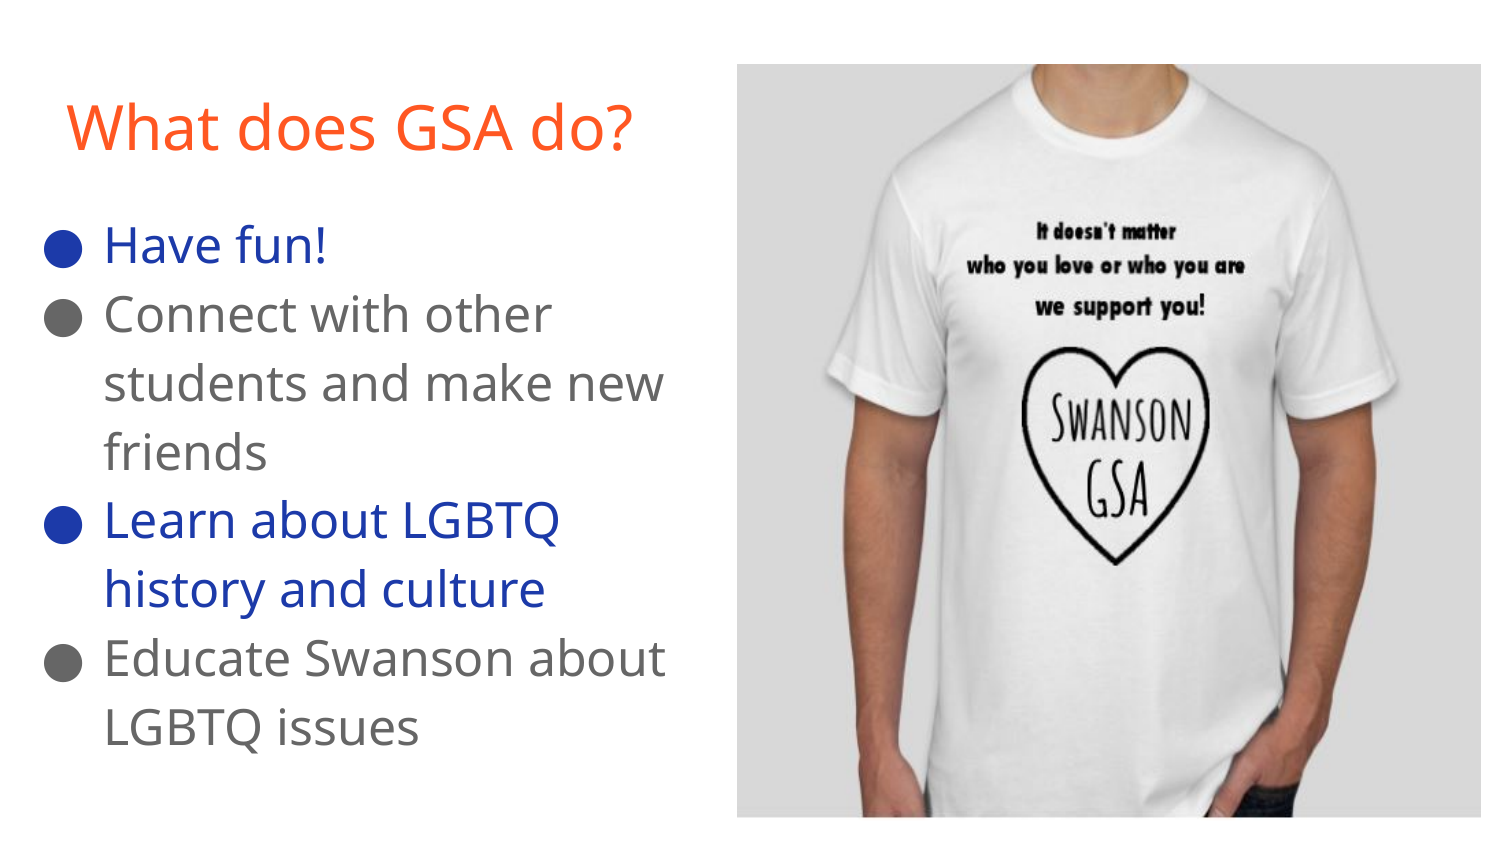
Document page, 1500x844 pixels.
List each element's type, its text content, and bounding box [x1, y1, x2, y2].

list Have fun! Connect with other students and make new friends Learn about LGBTQ history and culture Educate Swanson about LGBTQ issues [13, 189, 730, 599]
title What does GSA do? [51, 72, 731, 167]
picture [736, 64, 1481, 824]
